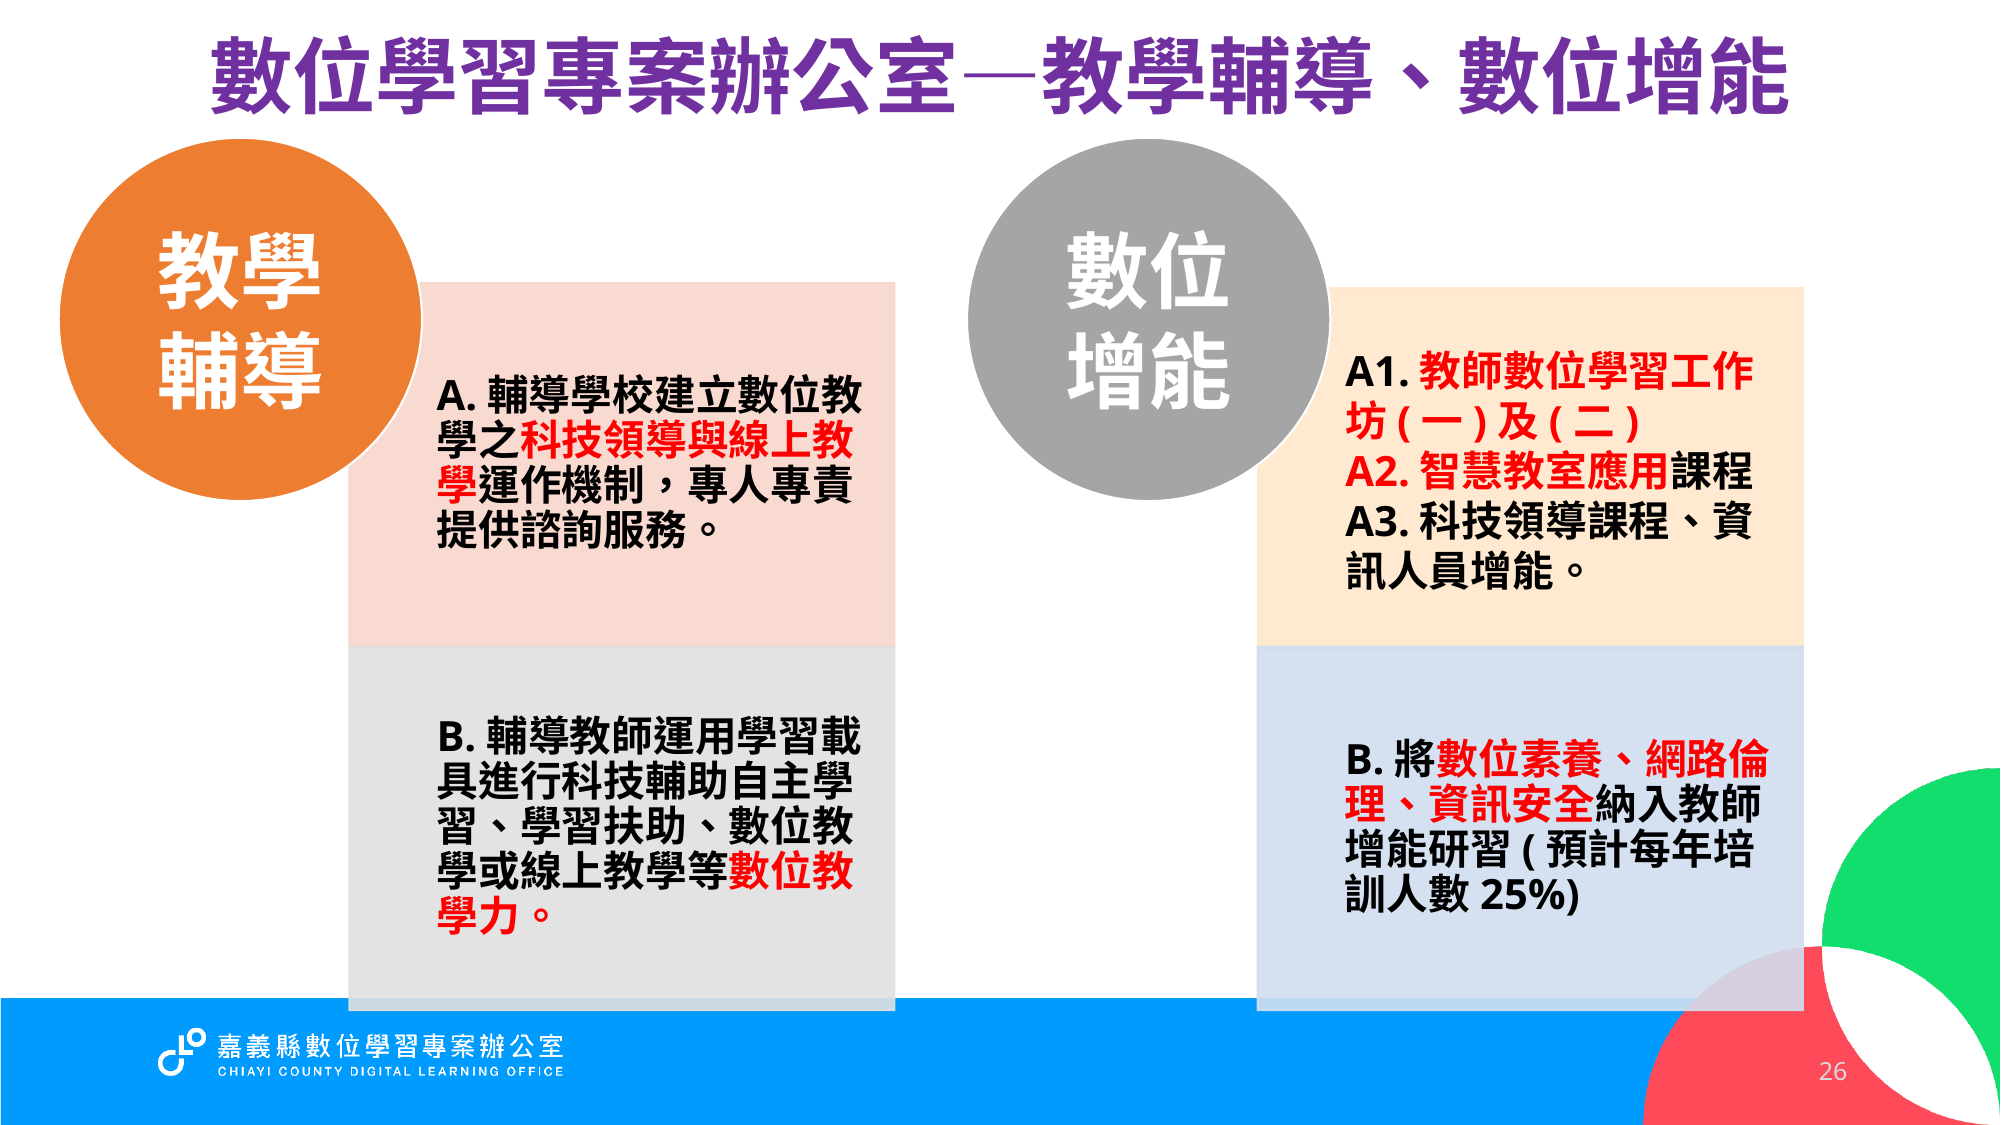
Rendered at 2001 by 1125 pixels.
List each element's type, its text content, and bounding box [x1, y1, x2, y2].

slide_number 26 [1412, 1042, 1863, 1103]
title 數位學習專案辦公室—教學輔導、數位增能 [137, 22, 1863, 139]
picture [0, 0, 2000, 1125]
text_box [58, 119, 1804, 1029]
